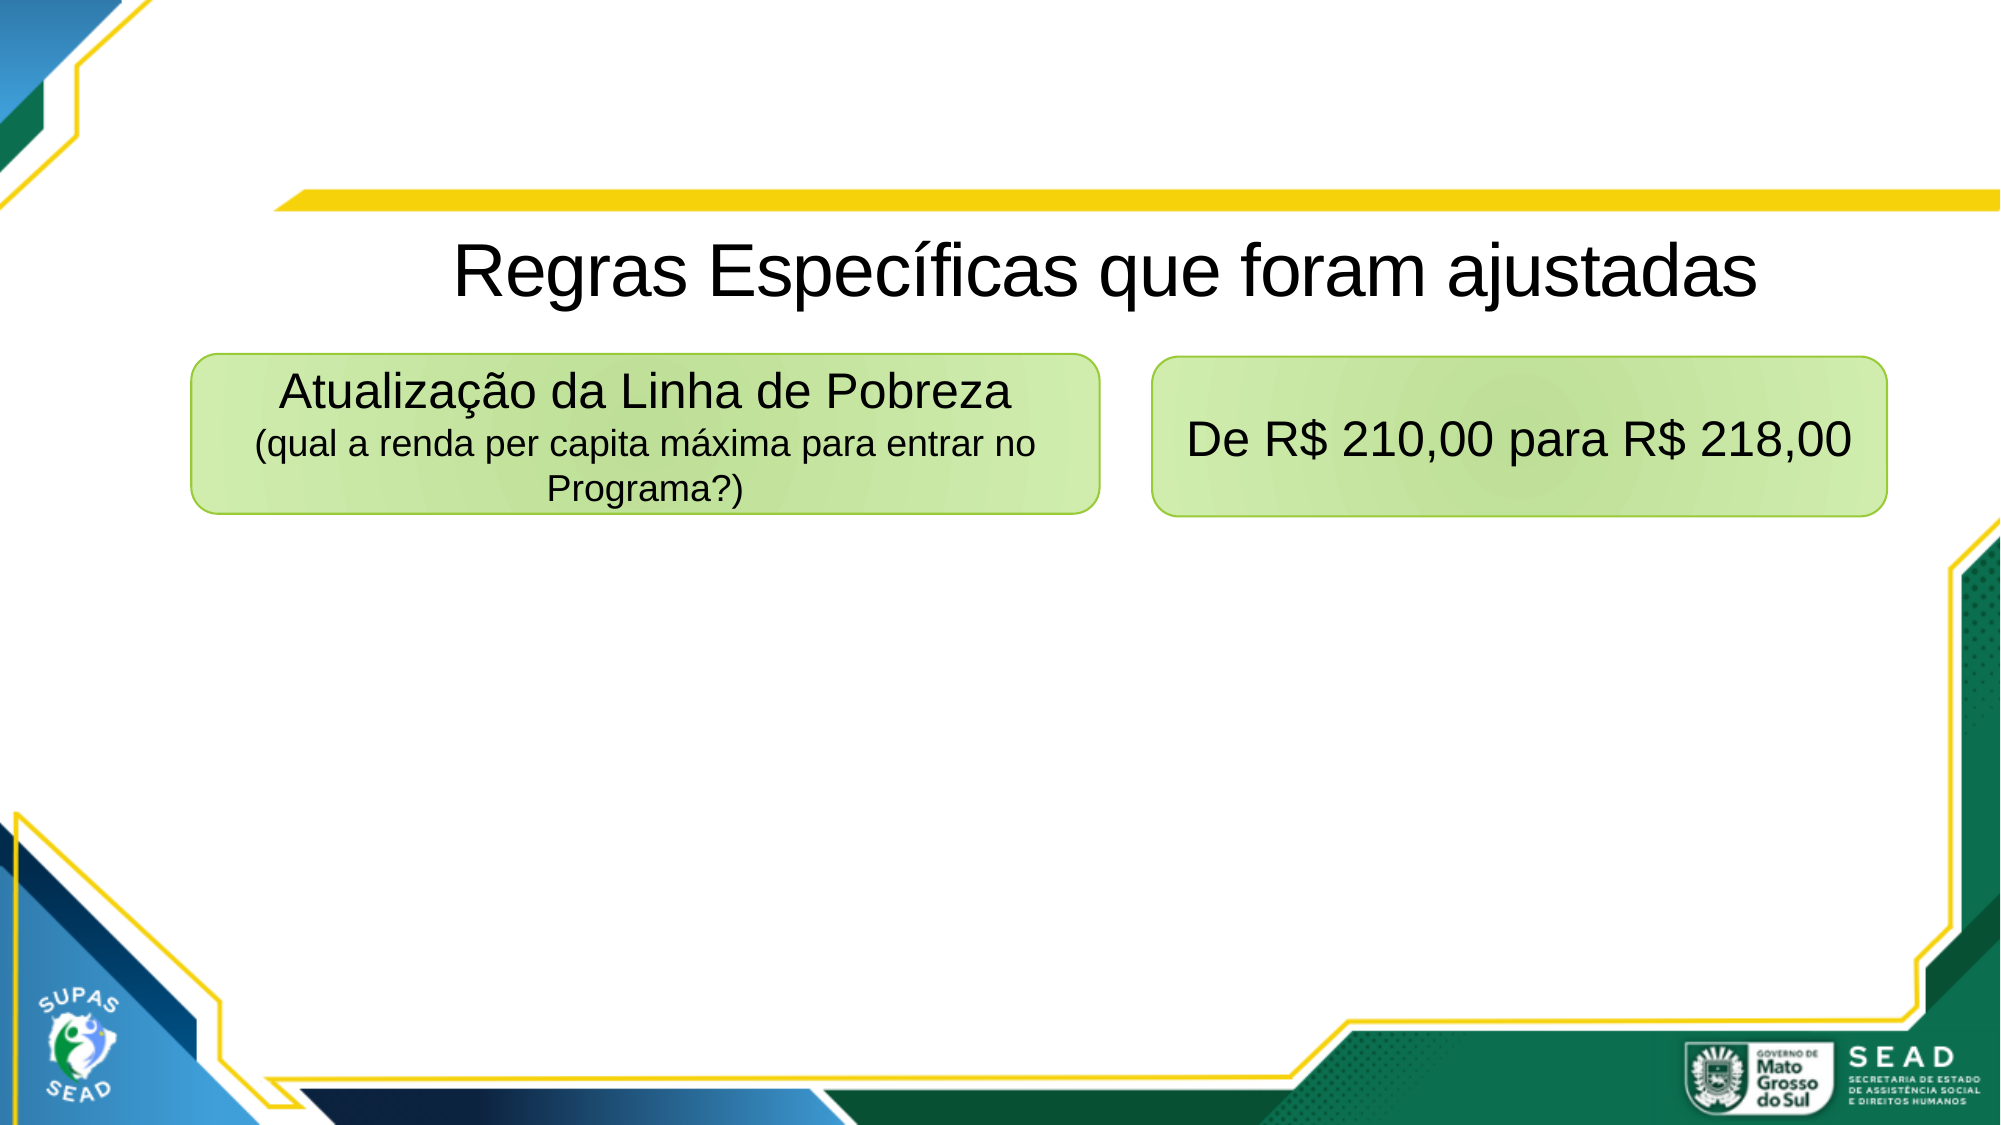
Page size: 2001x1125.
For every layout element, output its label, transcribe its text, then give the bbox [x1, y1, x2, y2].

picture [0, 0, 2001, 1125]
text_box De R$ 210,00 para R$ 218,00 [1151, 355, 1889, 518]
text_box Atualização da Linha de Pobreza (qual a renda per capita máxima para entrar no Programa?) [190, 352, 1101, 515]
title Regras Específicas que foram ajustadas [437, 220, 1783, 320]
